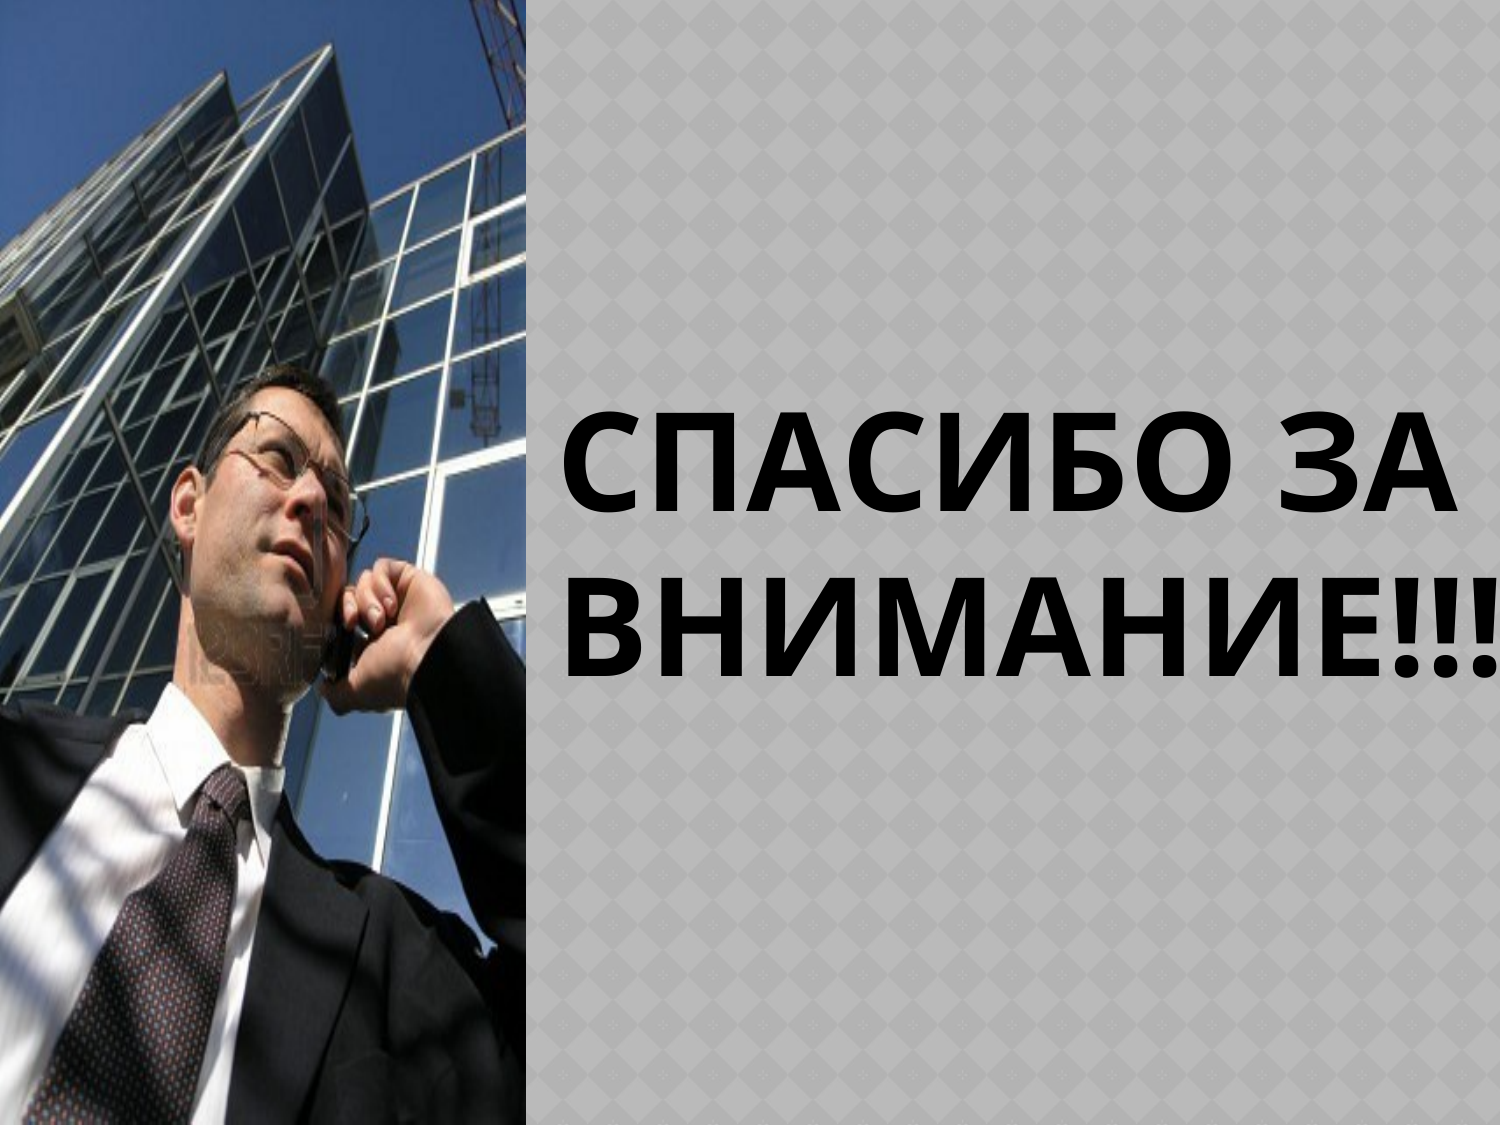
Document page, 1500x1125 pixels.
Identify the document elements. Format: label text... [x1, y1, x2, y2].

title Спасибо за внимание!!! [549, 314, 1500, 705]
picture [0, 0, 526, 1125]
